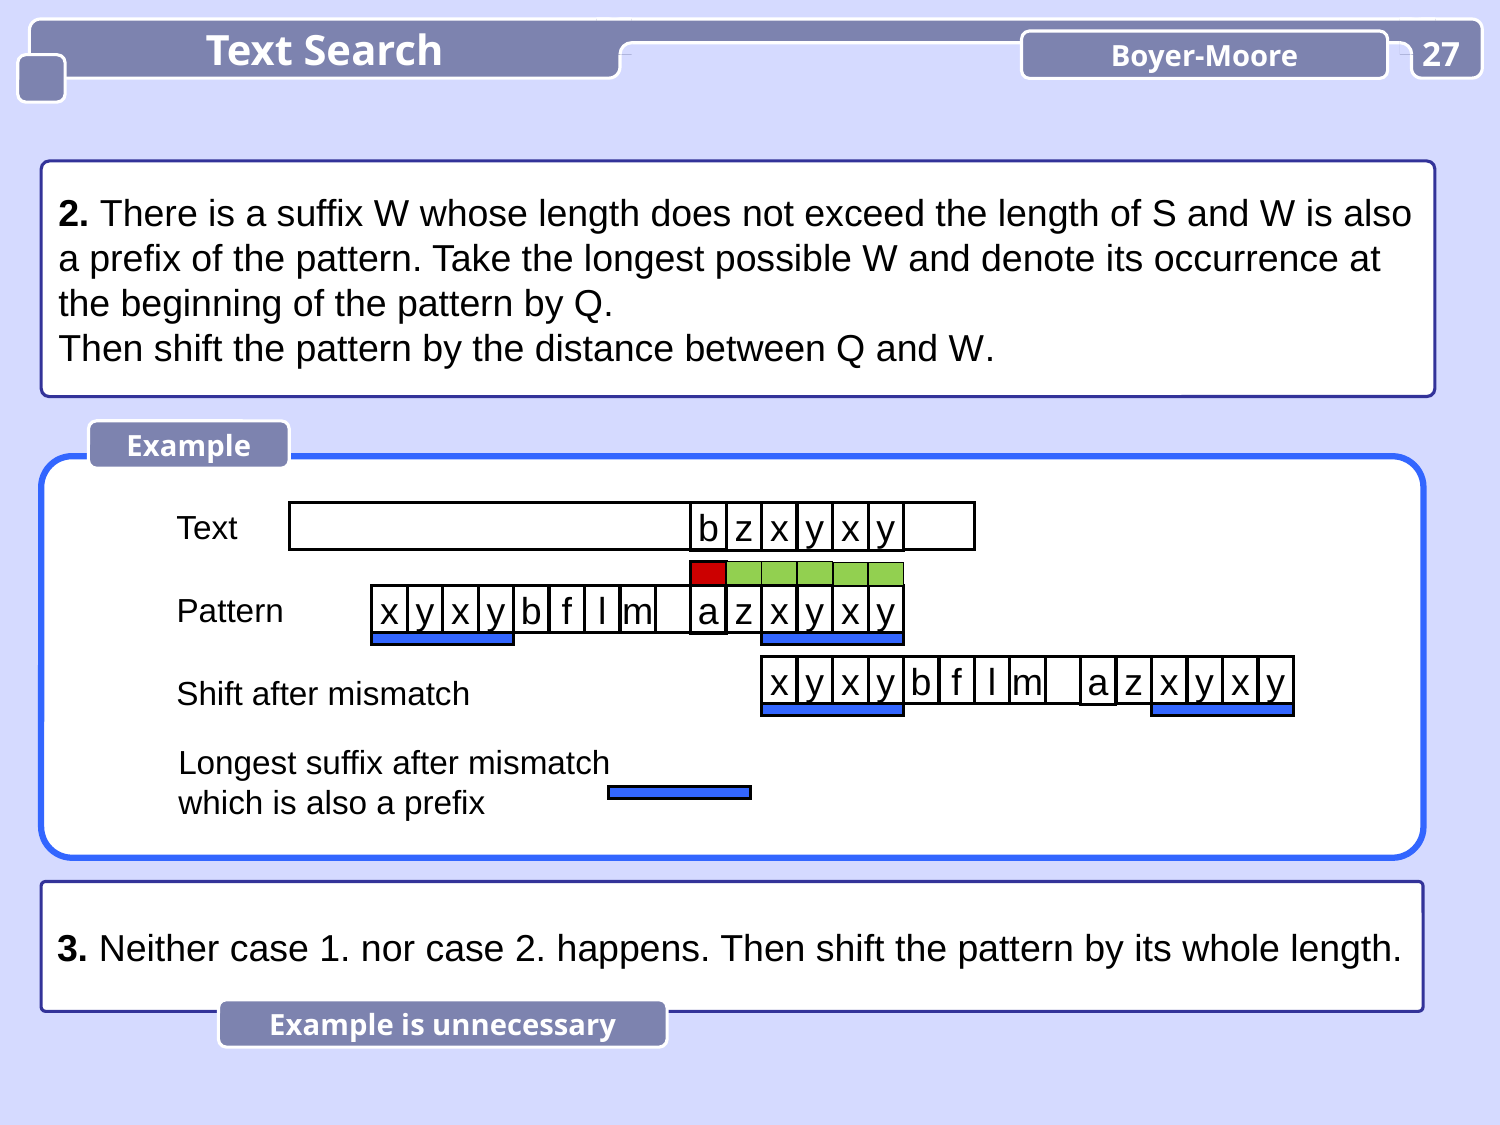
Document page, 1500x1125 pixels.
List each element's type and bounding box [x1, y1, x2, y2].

text_box [41, 881, 1424, 1048]
text_box [17, 18, 1483, 103]
text_box [41, 160, 1435, 397]
text_box [41, 420, 1424, 858]
